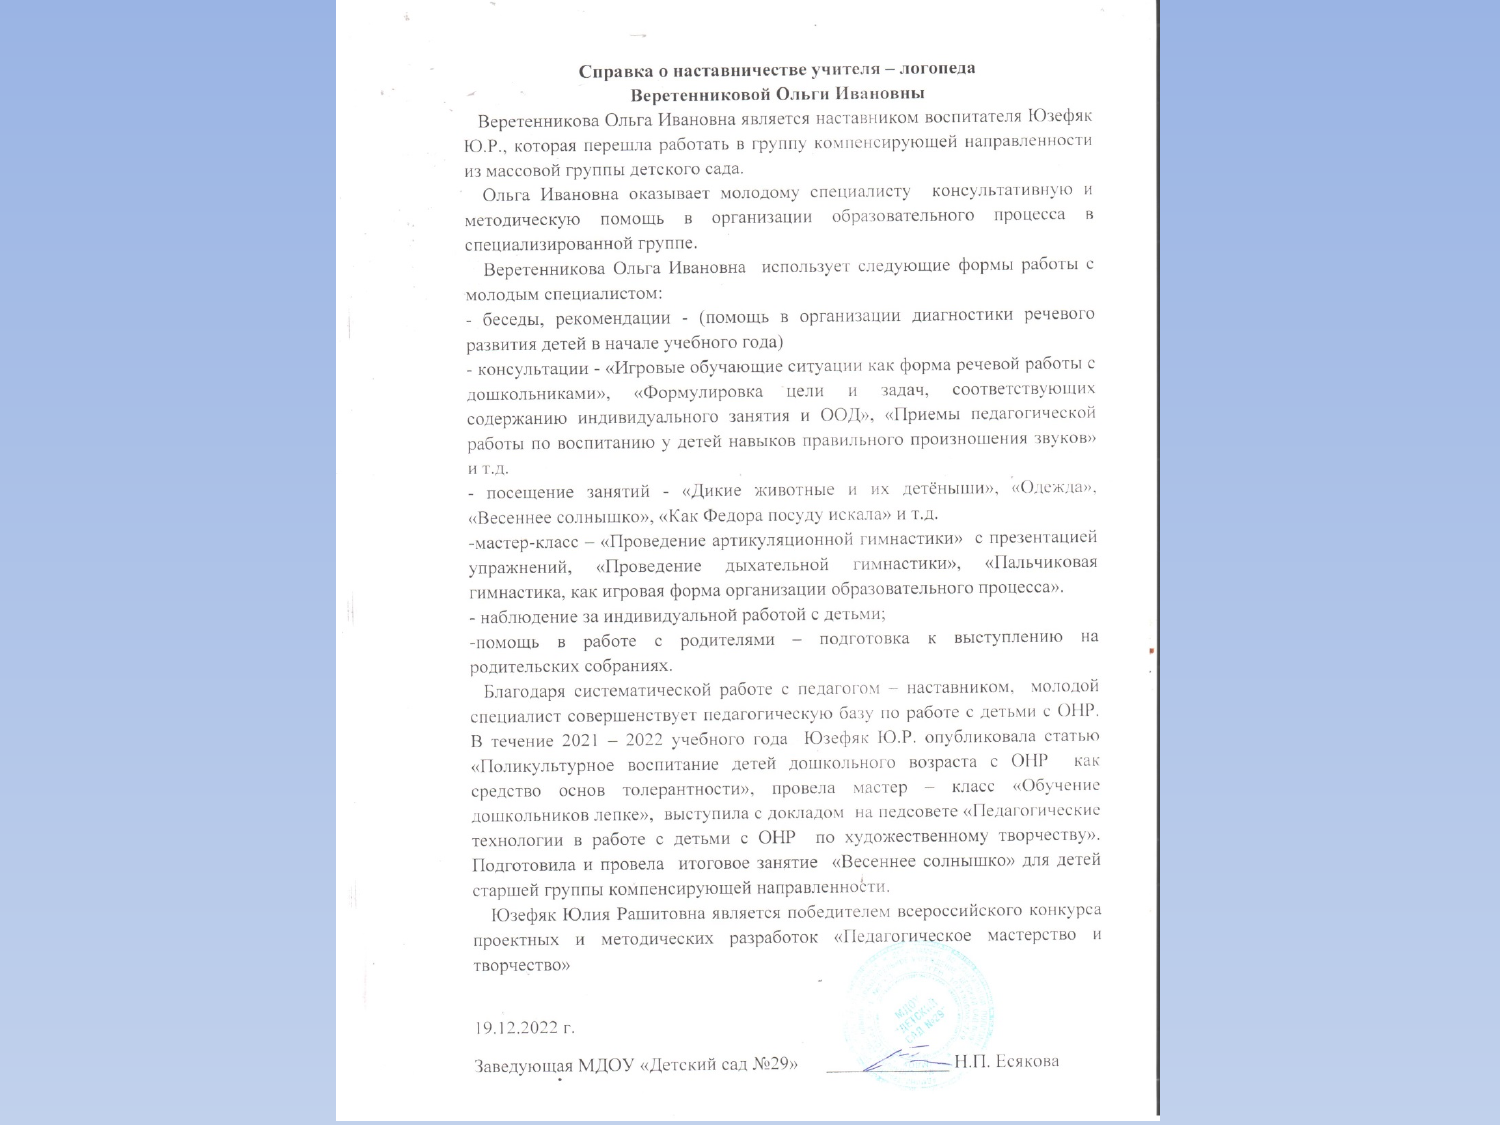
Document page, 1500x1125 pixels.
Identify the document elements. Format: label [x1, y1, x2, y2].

picture [336, 0, 1160, 1121]
